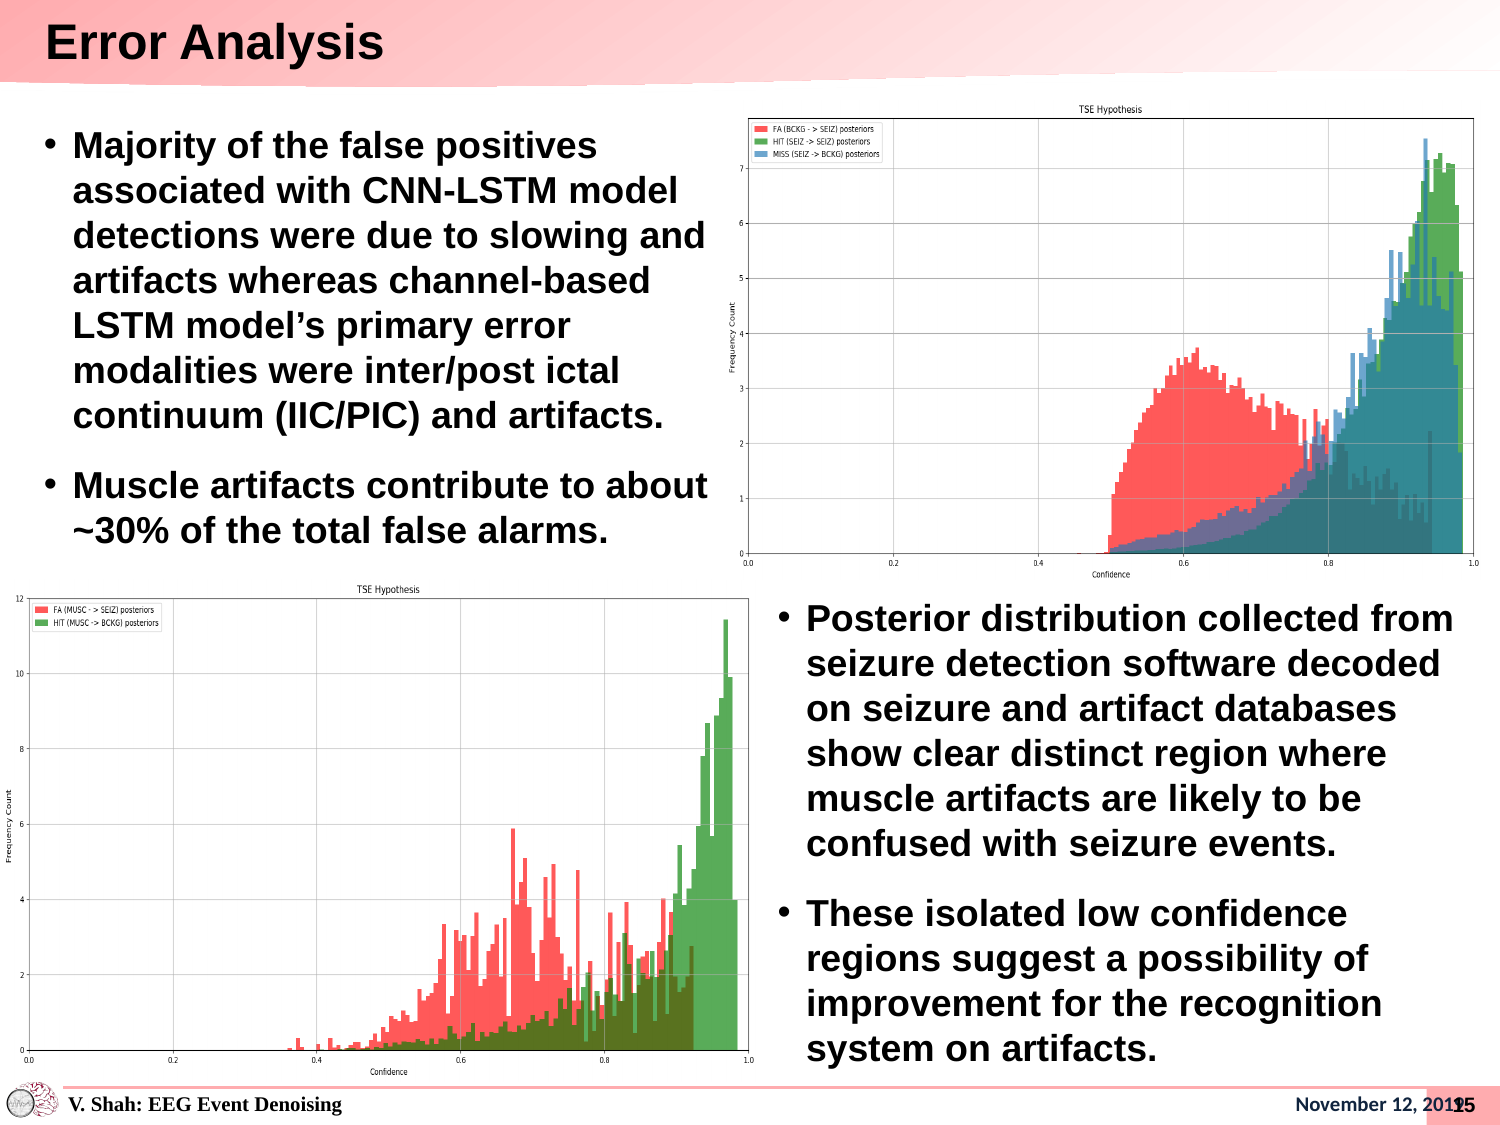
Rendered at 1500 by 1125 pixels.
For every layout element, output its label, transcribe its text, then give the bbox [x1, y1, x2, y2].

text_box Error Analysis [0, 0, 1500, 80]
list Majority of the false positives associated with CNN-LSTM model detections were due to slowing and artifacts whereas channel-based LSTM model’s primary error modalities were inter/post ictal continuum (IIC/PIC) and artifacts. Muscle artifacts contribute to about ~30% of the total false alarms. [43, 121, 719, 563]
picture [0, 99, 1481, 1118]
